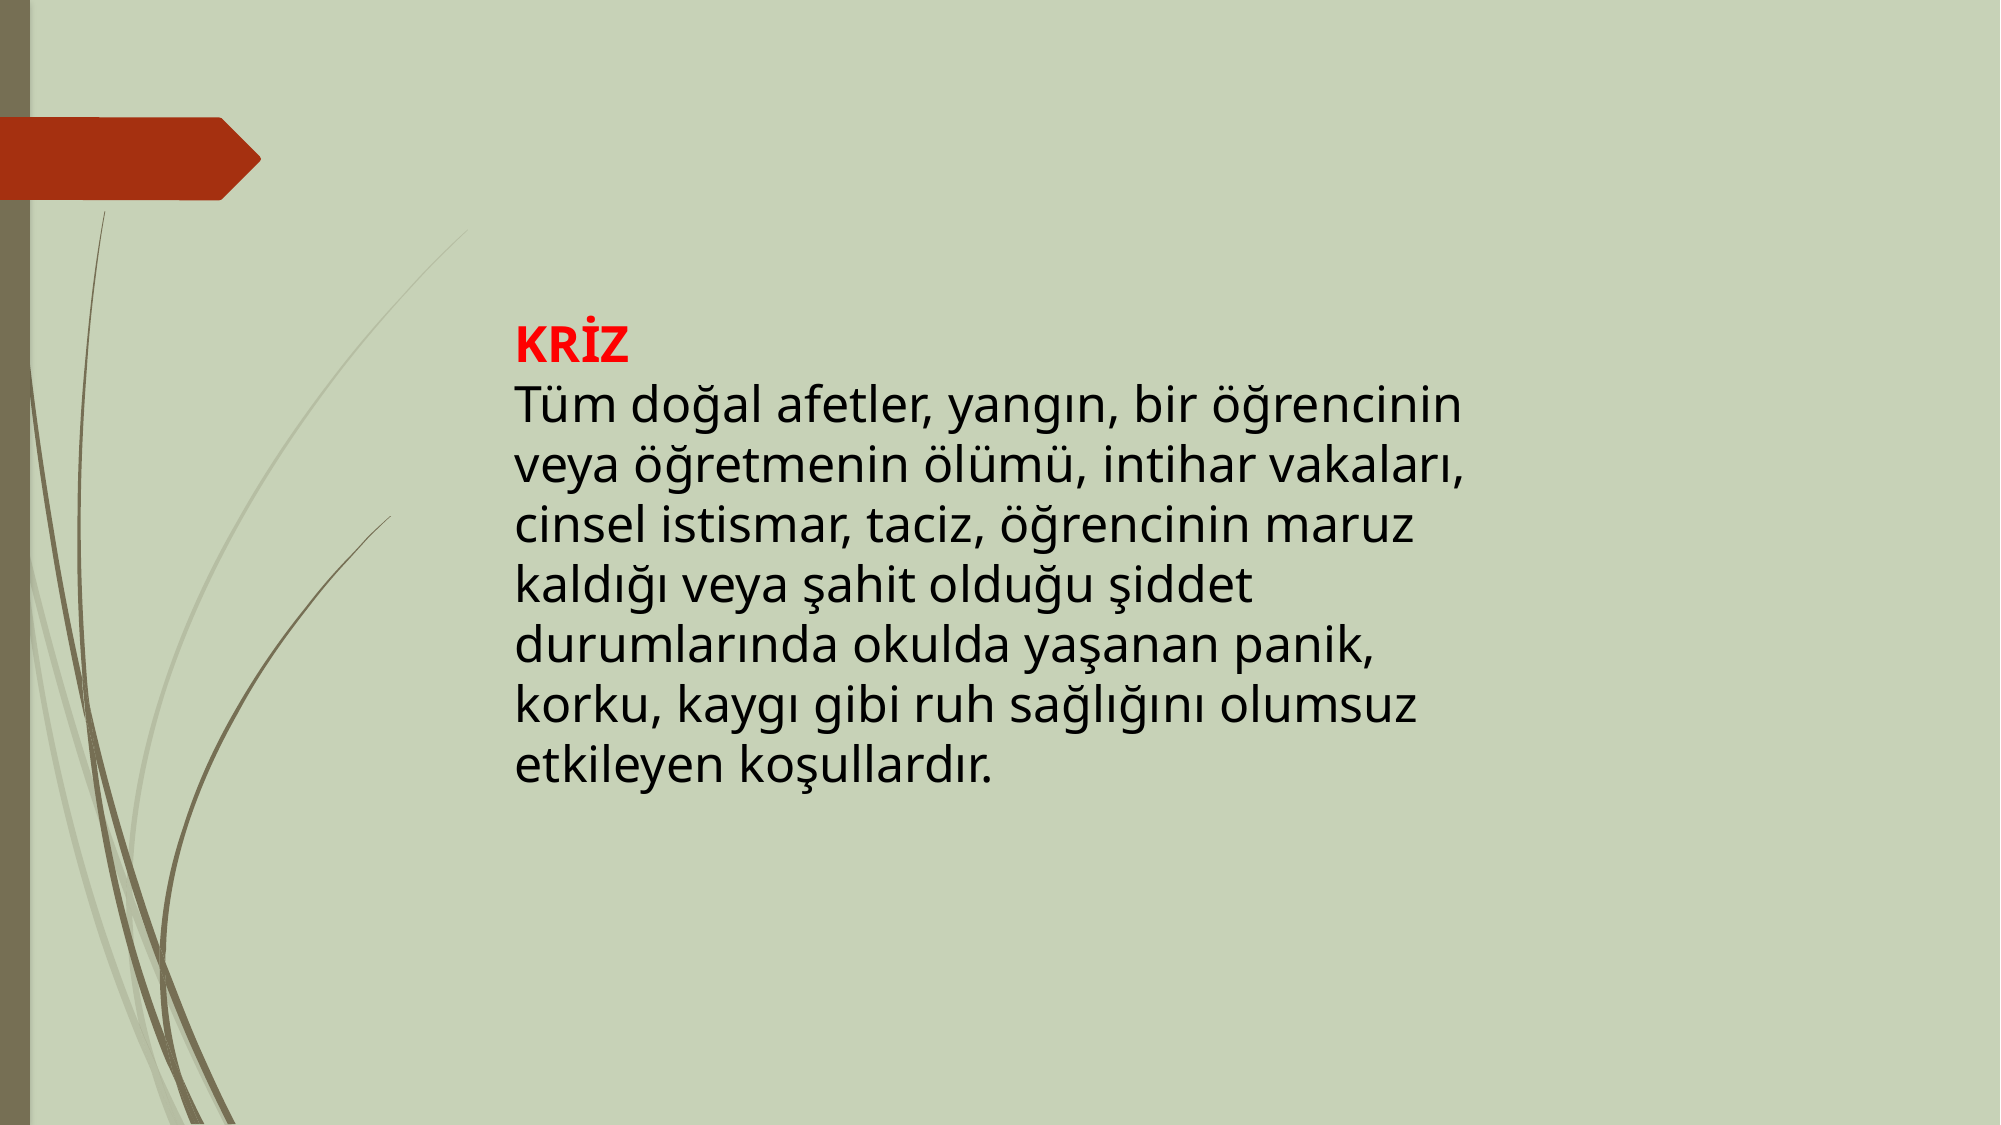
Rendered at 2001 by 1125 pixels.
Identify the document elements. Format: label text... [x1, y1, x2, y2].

text_box KRİZ Tüm doğal afetler, yangın, bir öğrencinin veya öğretmenin ölümü, intihar vakaları, cinsel istismar, taciz, öğrencinin maruz kaldığı veya şahit olduğu şiddet durumlarında okulda yaşanan panik, korku, kaygı gibi ruh sağlığını olumsuz etkileyen koşullardır. [500, 304, 1500, 800]
